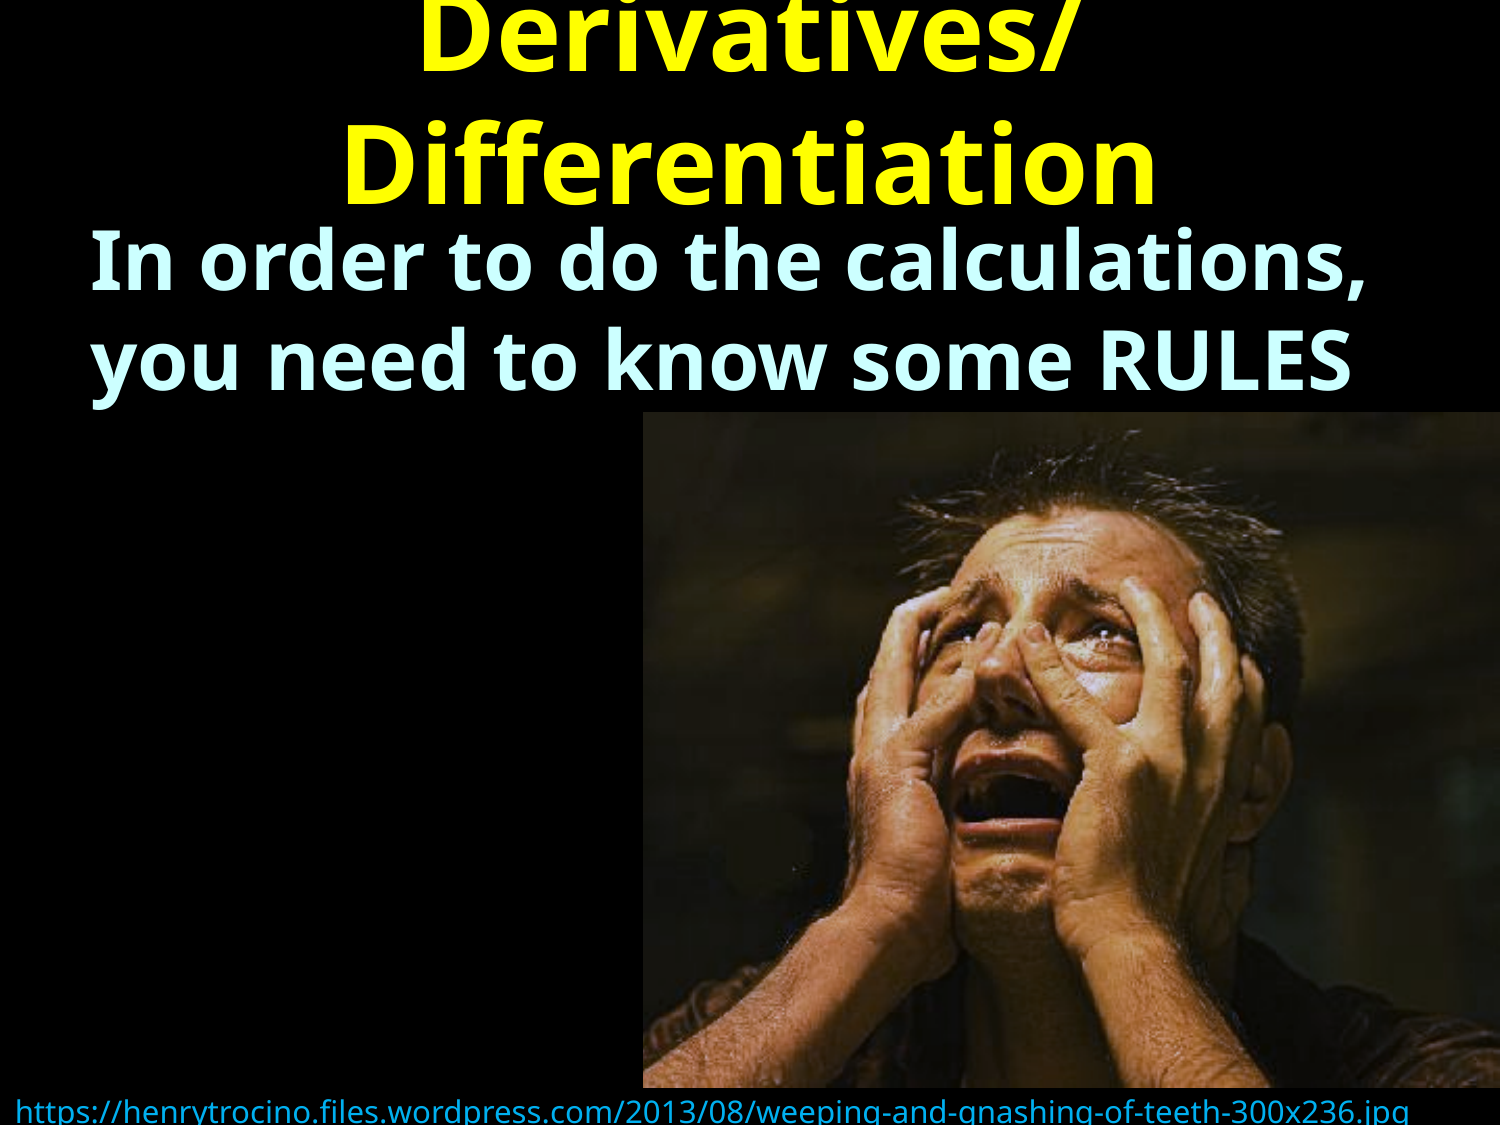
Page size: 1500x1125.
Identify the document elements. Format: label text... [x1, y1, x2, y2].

picture [643, 412, 1500, 1088]
text_box https://henrytrocino.files.wordpress.com/2013/08/weeping-and-gnashing-of-teeth-300x236.jpg [0, 1084, 1500, 1125]
title Derivatives/Differentiation [0, 0, 1500, 188]
list In order to do the calculations, you need to know some RULES [75, 200, 1425, 1084]
